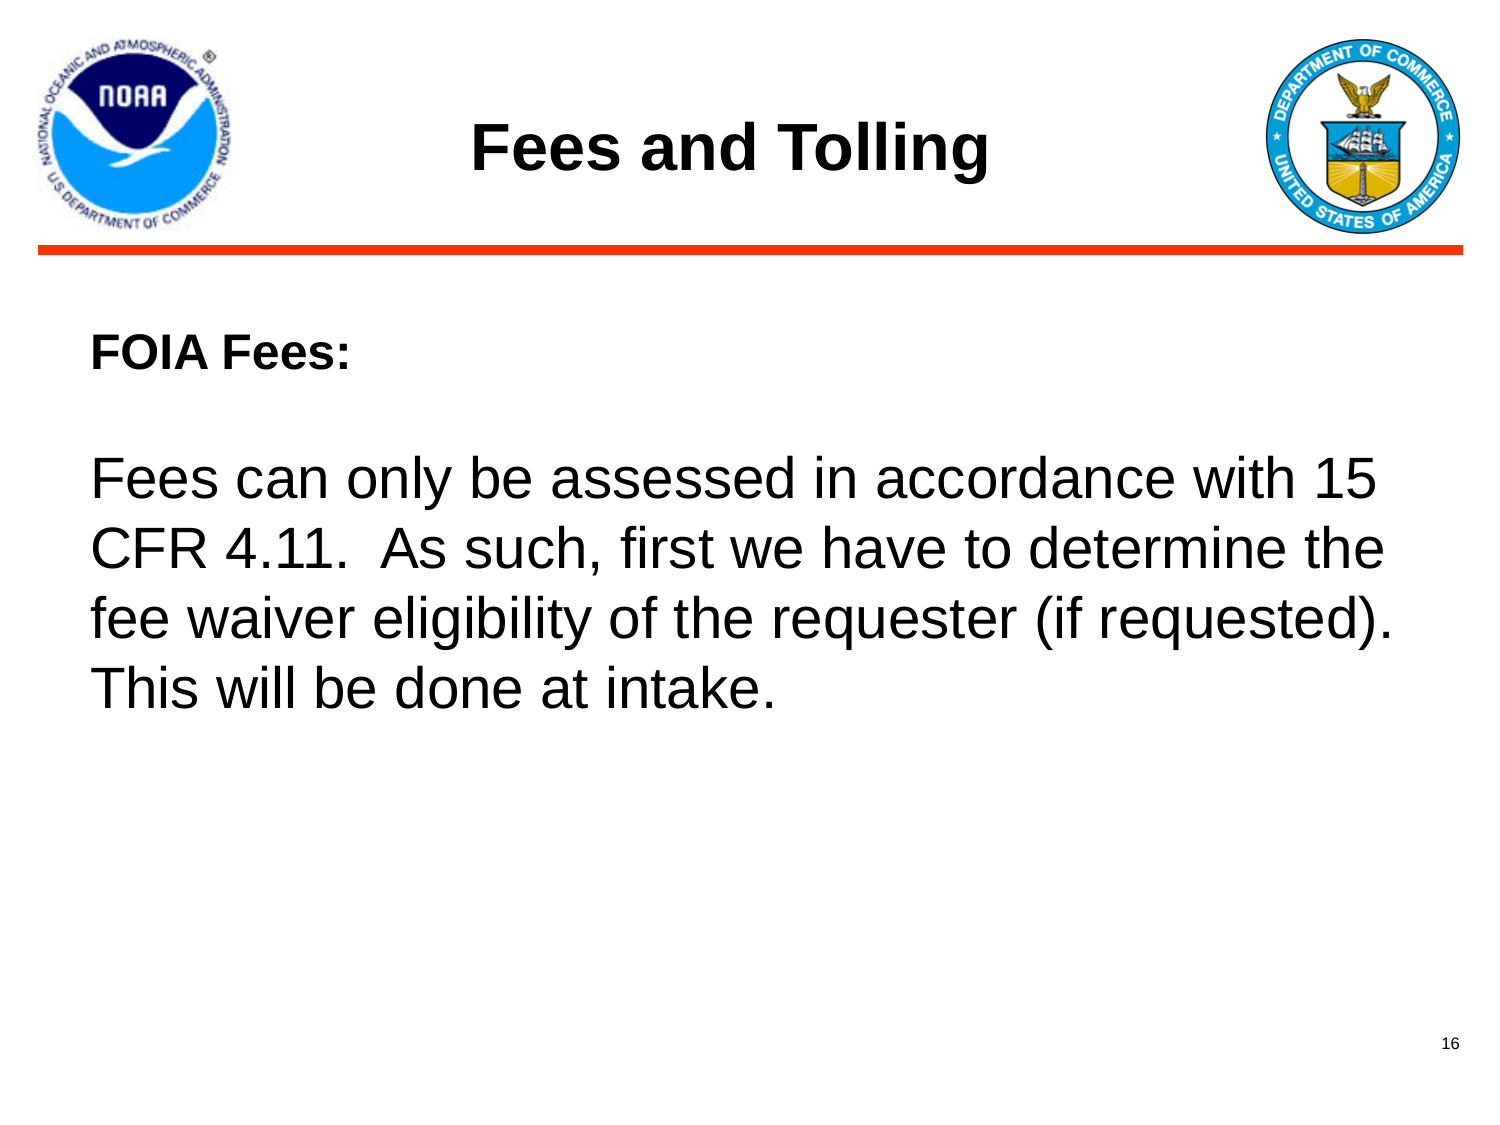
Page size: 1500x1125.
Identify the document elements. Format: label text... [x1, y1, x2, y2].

picture [37, 37, 231, 231]
picture [1262, 37, 1463, 237]
list FOIA Fees: Fees can only be assessed in accordance with 15 CFR 4.11. As such, first we have to determine the fee waiver eligibility of the requester (if requested). This will be done at intake. [75, 312, 1450, 888]
text_box 16 [1162, 1024, 1475, 1100]
title Fees and Tolling [249, 50, 1213, 238]
